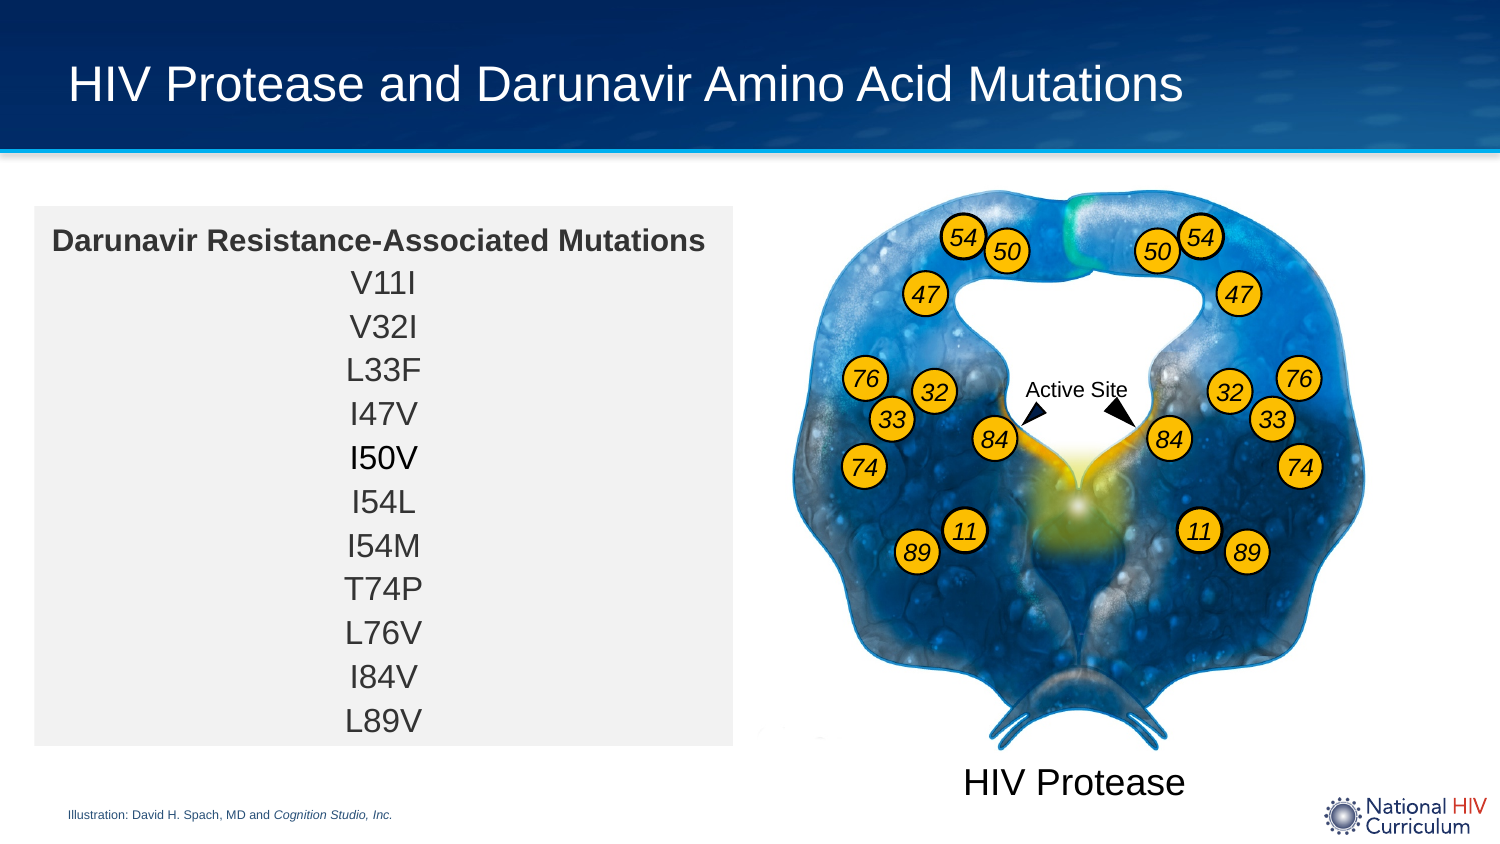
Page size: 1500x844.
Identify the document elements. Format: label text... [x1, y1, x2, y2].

text_box HIV Protease [897, 784, 1252, 816]
list Illustration: David H. Spach, MD and Cognition Studio, Inc. [53, 795, 1261, 835]
picture [1324, 797, 1362, 835]
title HIV Protease and Darunavir Amino Acid Mutations [53, 14, 1447, 149]
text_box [1134, 213, 1323, 575]
picture [746, 167, 1405, 777]
text_box Darunavir Resistance-Associated Mutations V11I V32I L33F I47V I50V I54L I54M T74P L76V I84V L89V [34, 206, 733, 746]
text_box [841, 213, 1030, 575]
picture [0, 0, 1500, 148]
